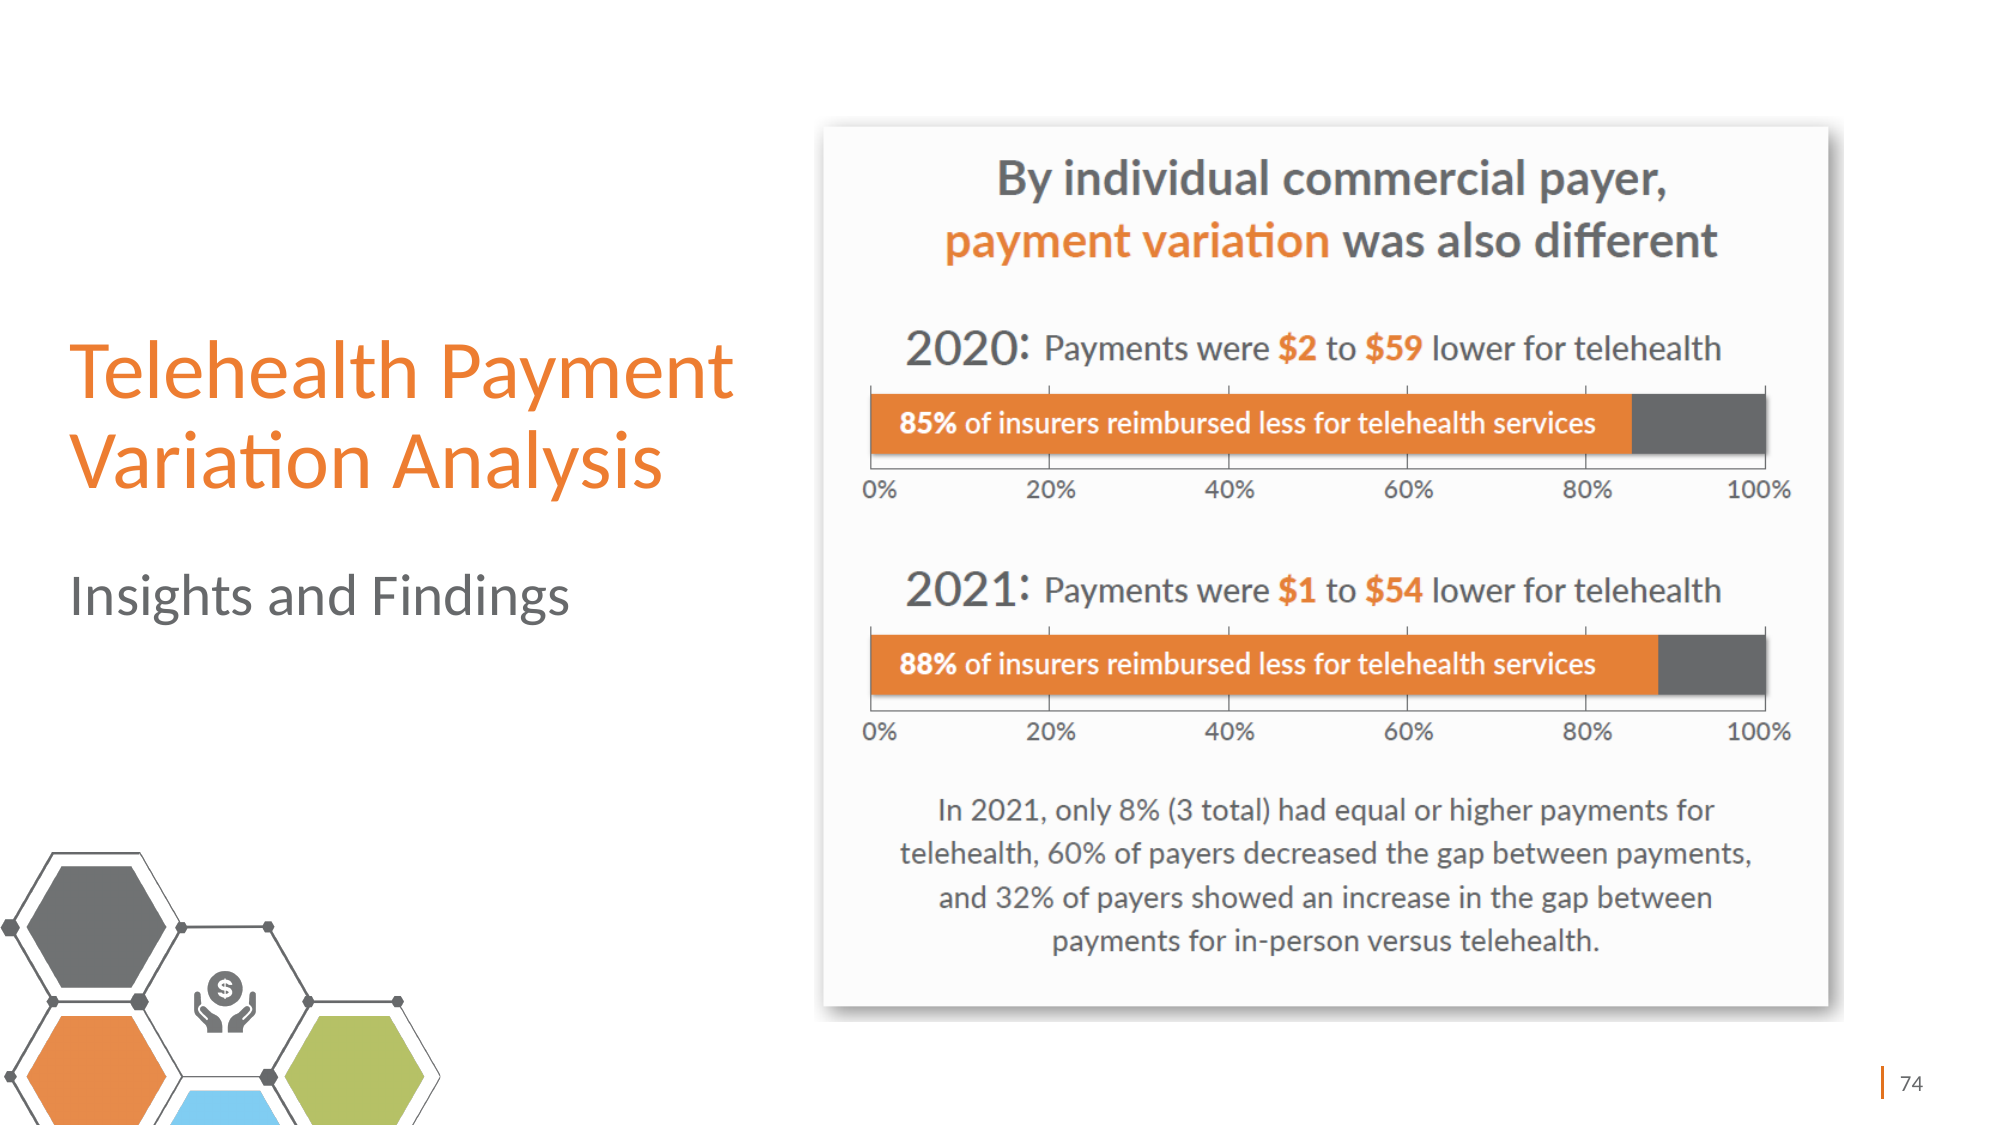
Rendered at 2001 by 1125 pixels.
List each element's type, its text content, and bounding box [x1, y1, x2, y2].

title Telehealth Payment Variation Analysis [54, 404, 814, 515]
picture [0, 852, 441, 1125]
list Insights and Findings [54, 548, 704, 636]
picture [814, 116, 1844, 1022]
slide_number 74 [1884, 1052, 1951, 1113]
